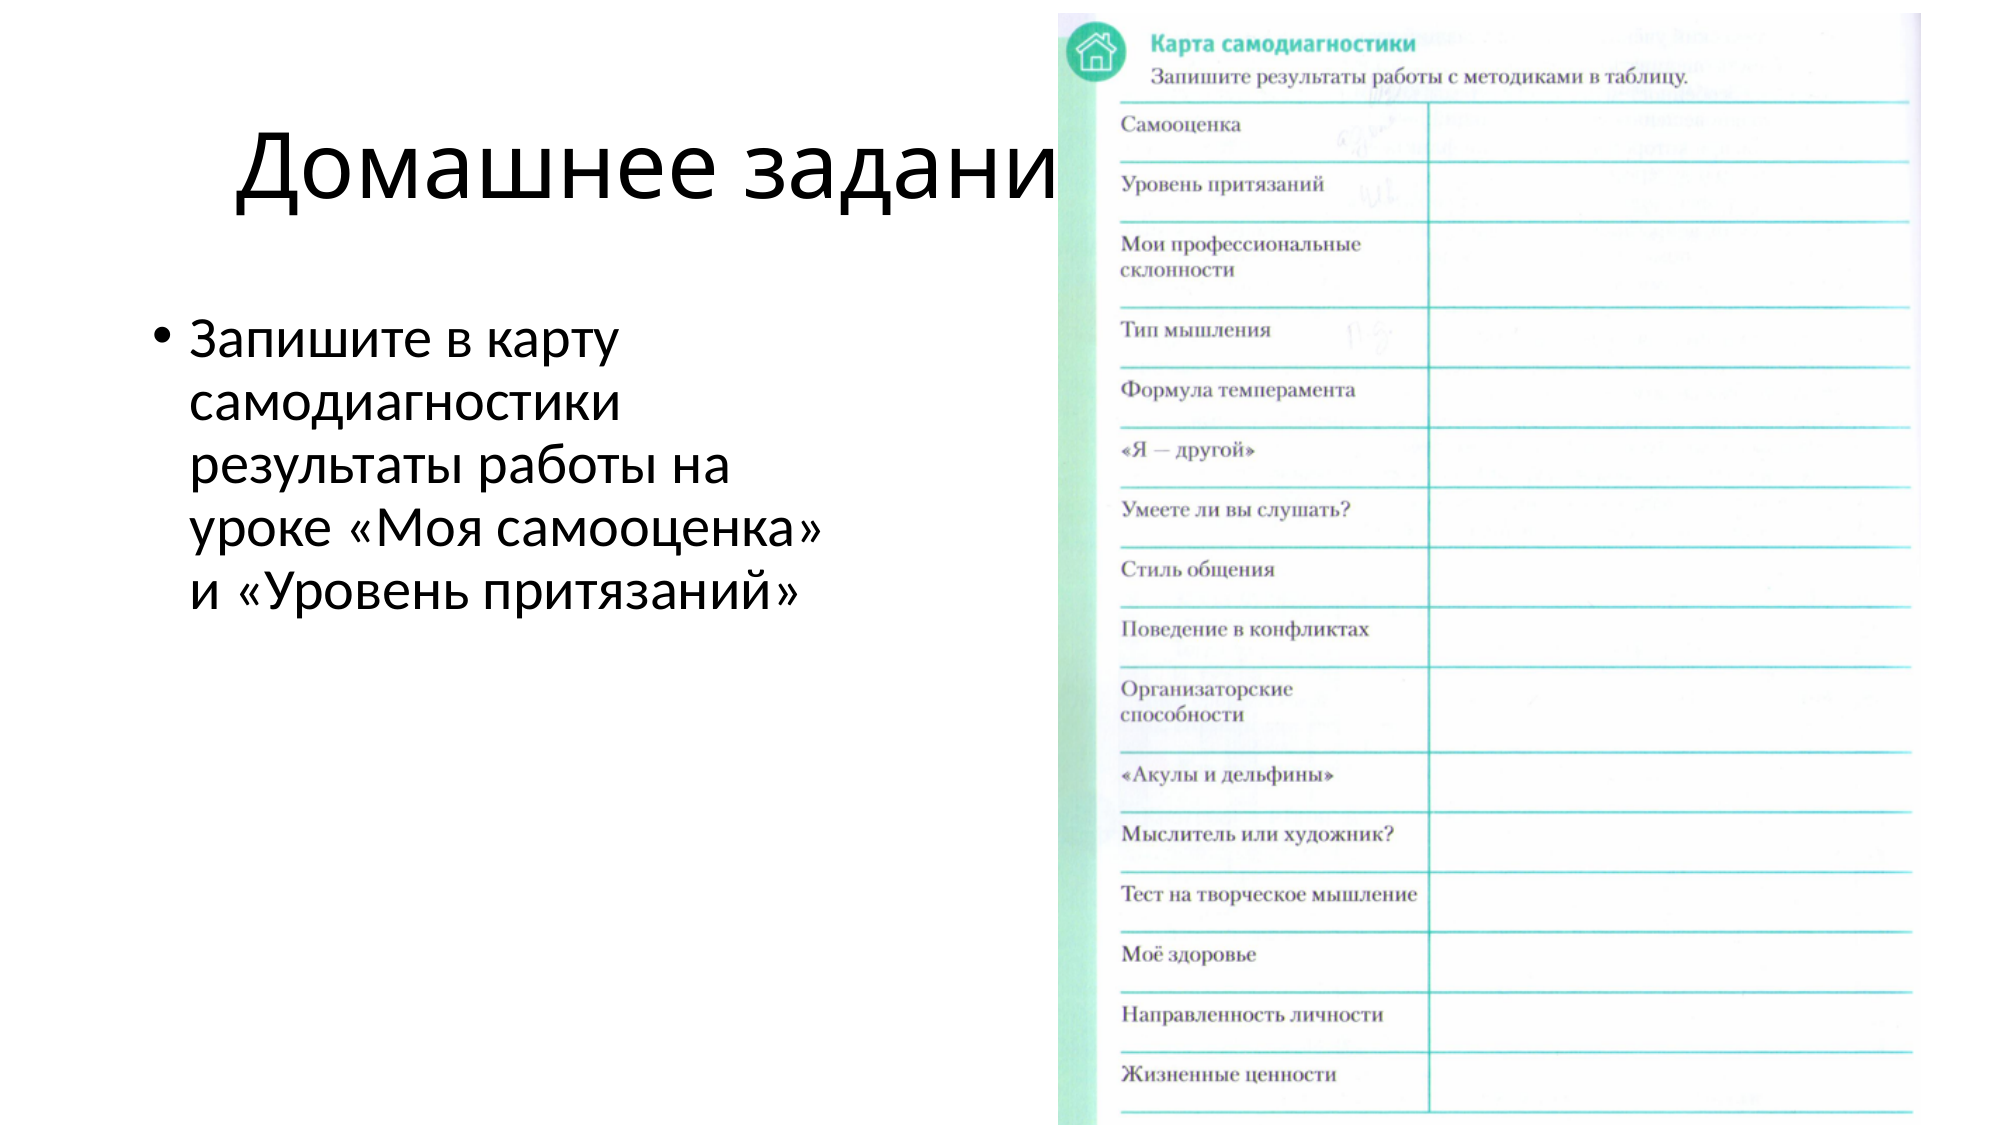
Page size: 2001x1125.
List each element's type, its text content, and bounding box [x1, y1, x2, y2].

list Запишите в карту самодиагностики результаты работы на уроке «Моя самооценка» и «Уровень притязаний» [137, 299, 843, 1017]
picture [1058, 13, 1921, 1125]
title Домашнее задание [221, 59, 1058, 278]
